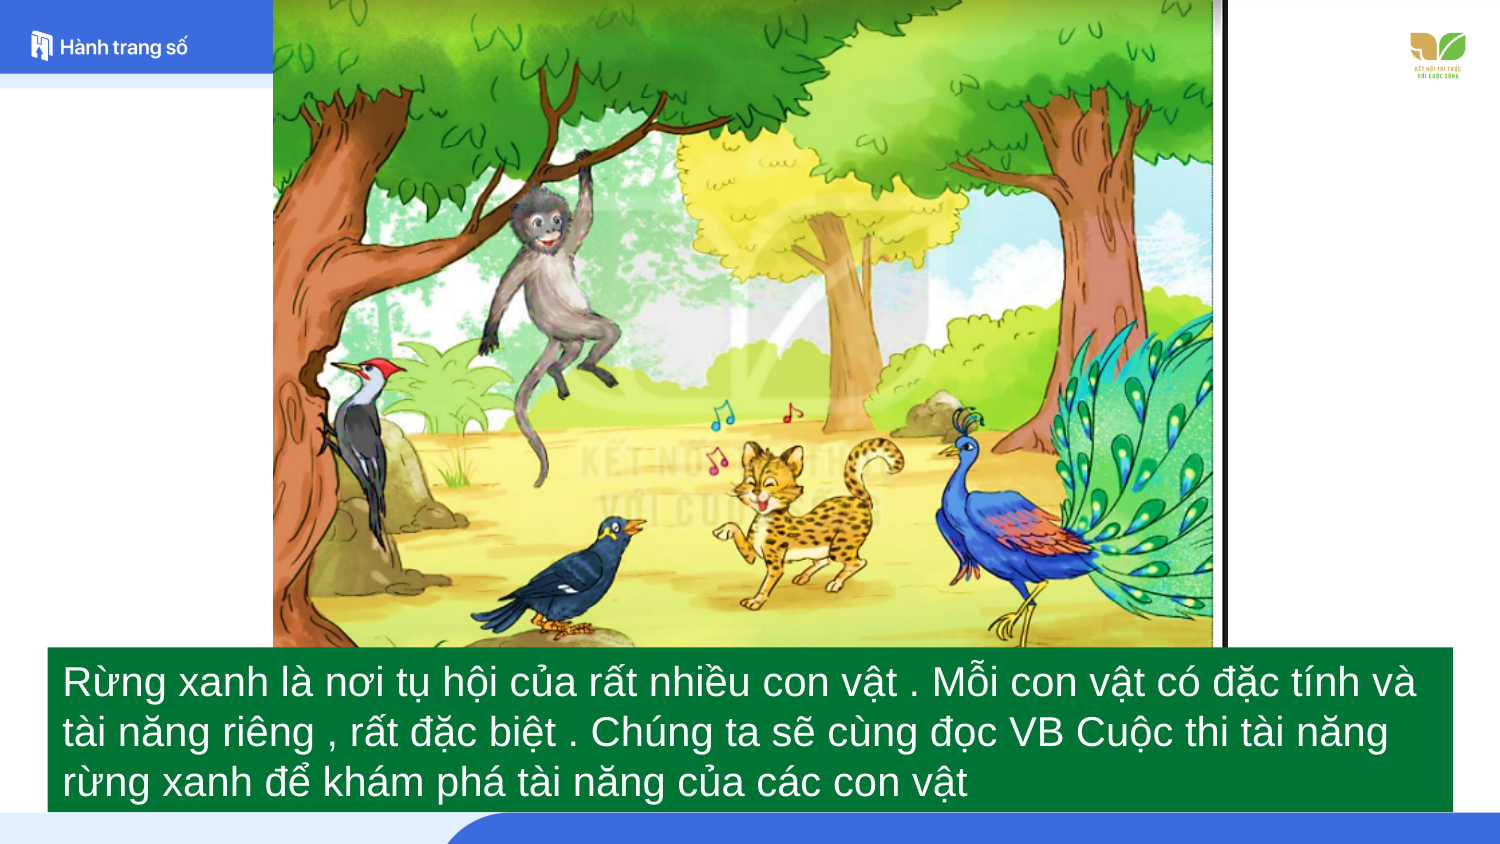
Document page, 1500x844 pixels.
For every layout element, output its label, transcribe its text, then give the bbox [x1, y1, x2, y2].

text_box Rừng xanh là nơi tụ hội của rất nhiều con vật . Mỗi con vật có đặc tính và tài năng riêng , rất đặc biệt . Chúng ta sẽ cùng đọc VB Cuộc thi tài năng rừng xanh để khám phá tài năng của các con vật [47, 647, 1454, 813]
picture [0, 0, 1500, 844]
